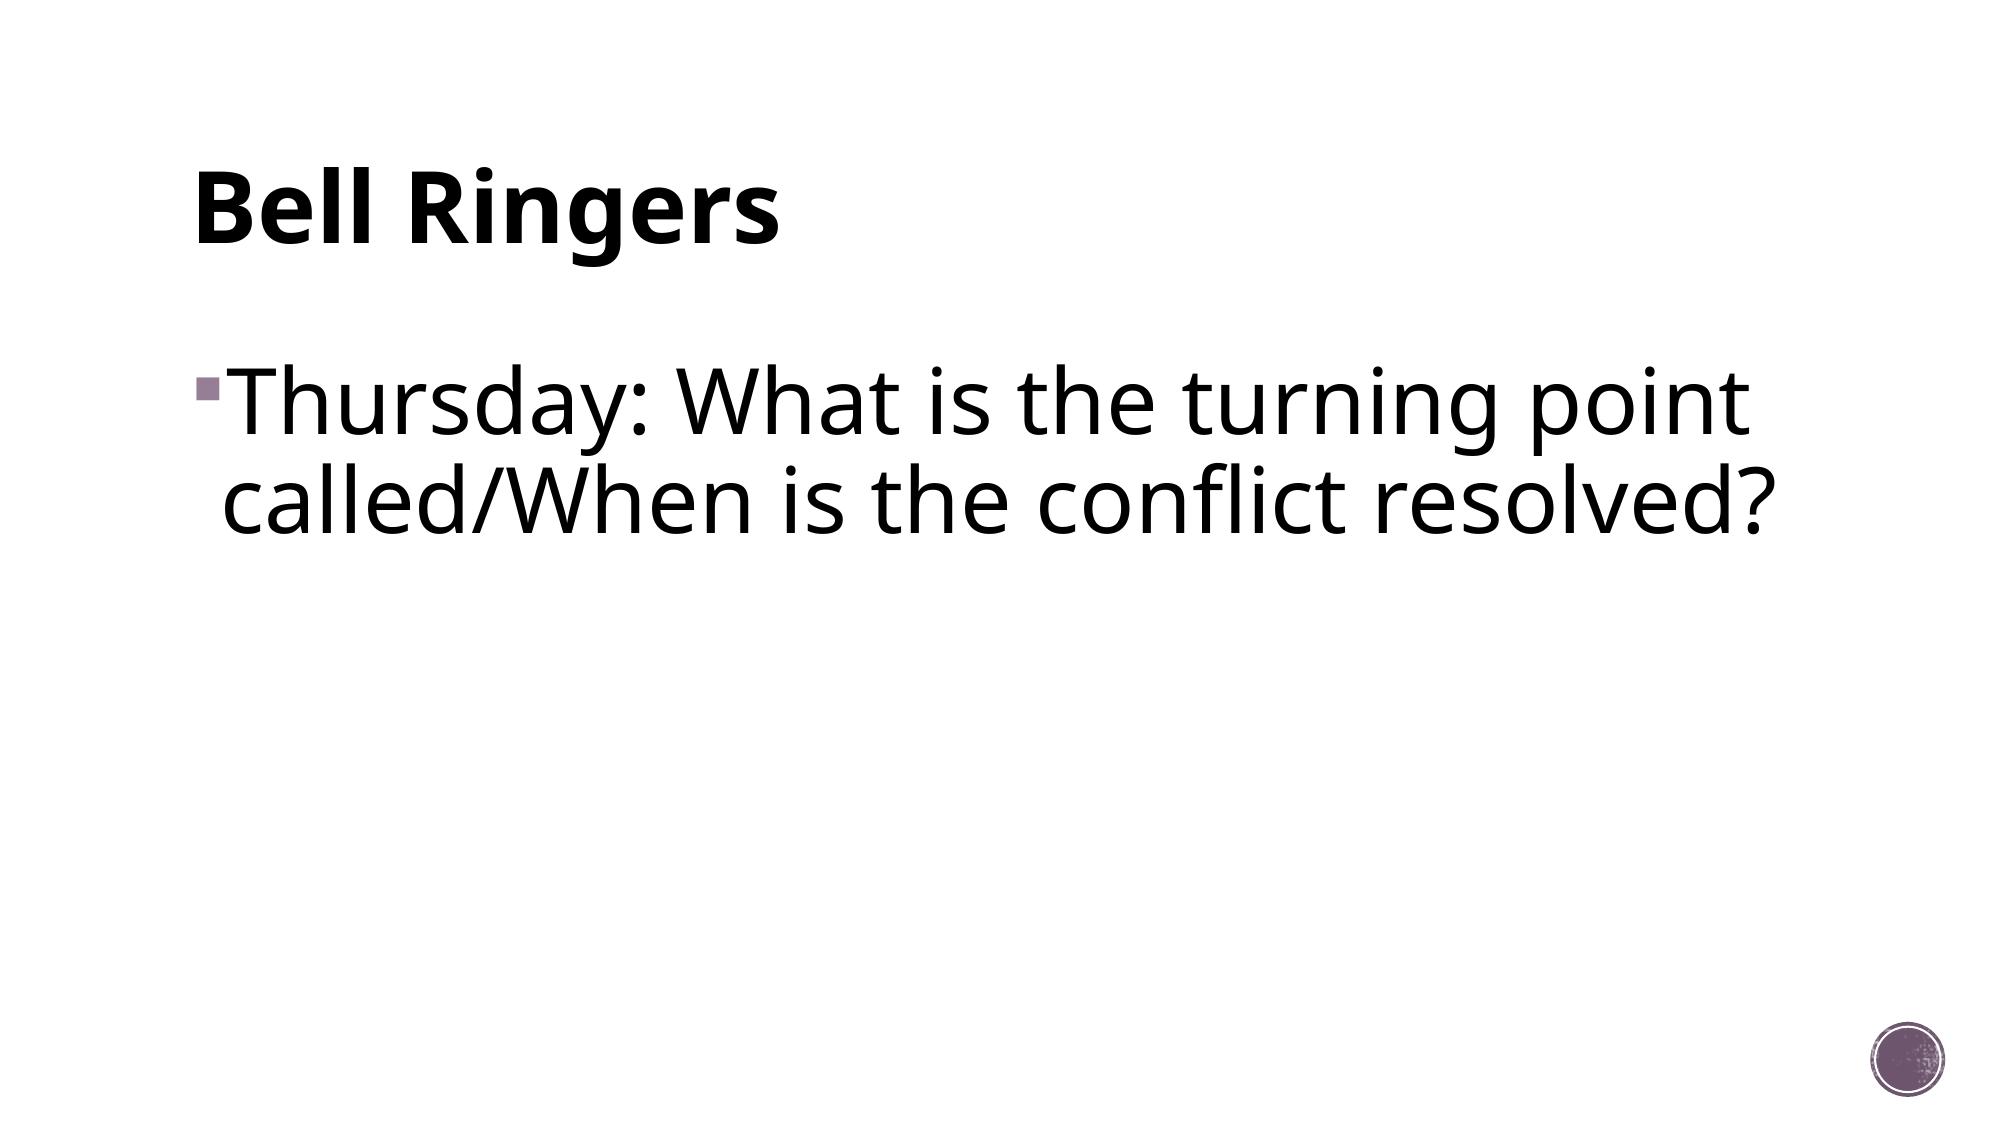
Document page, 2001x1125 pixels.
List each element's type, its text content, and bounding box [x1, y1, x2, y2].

title Bell Ringers [175, 79, 1826, 344]
list Thursday: What is the turning point called/When is the conflict resolved? [175, 348, 1826, 1013]
